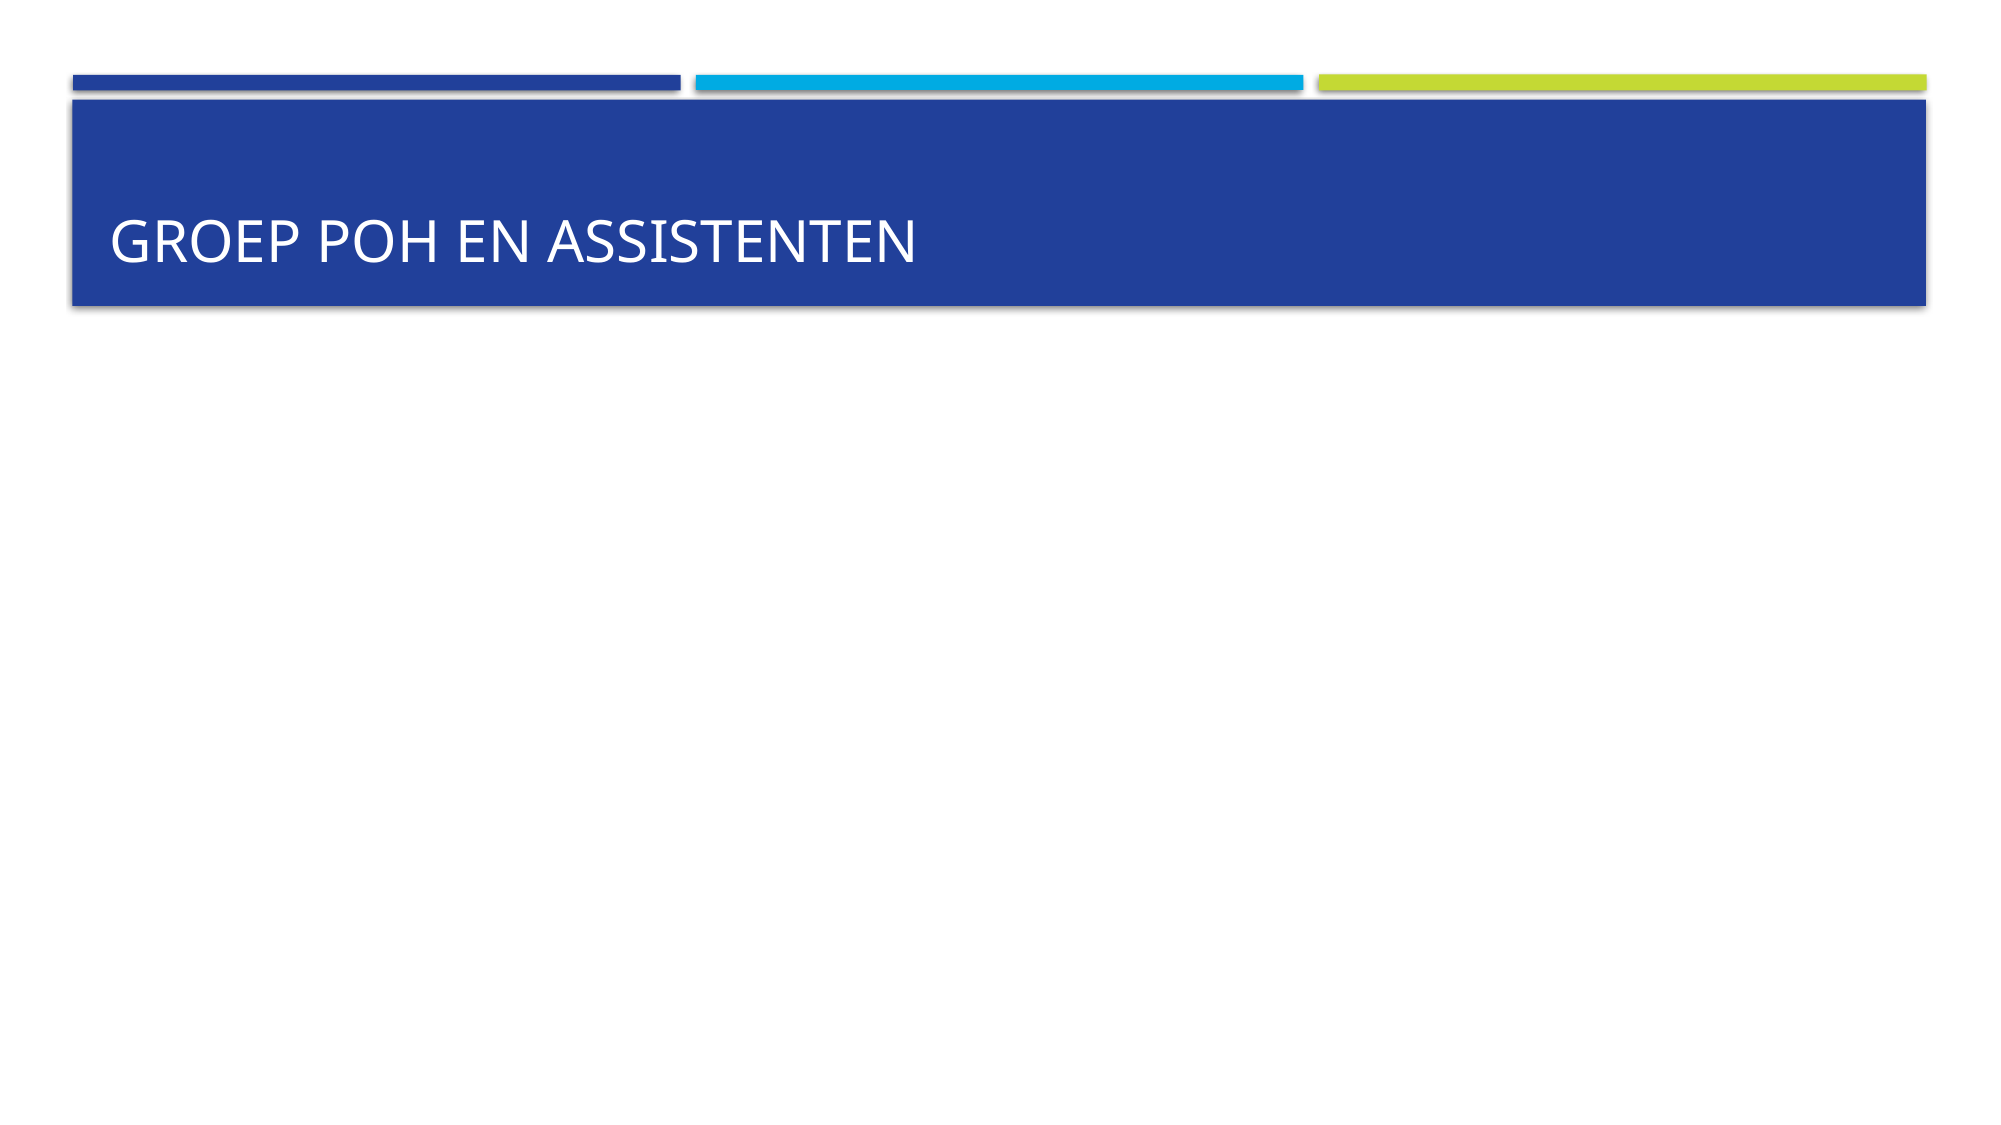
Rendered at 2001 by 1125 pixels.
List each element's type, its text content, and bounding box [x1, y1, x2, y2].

title Groep POH en assistenten [94, 119, 1904, 282]
